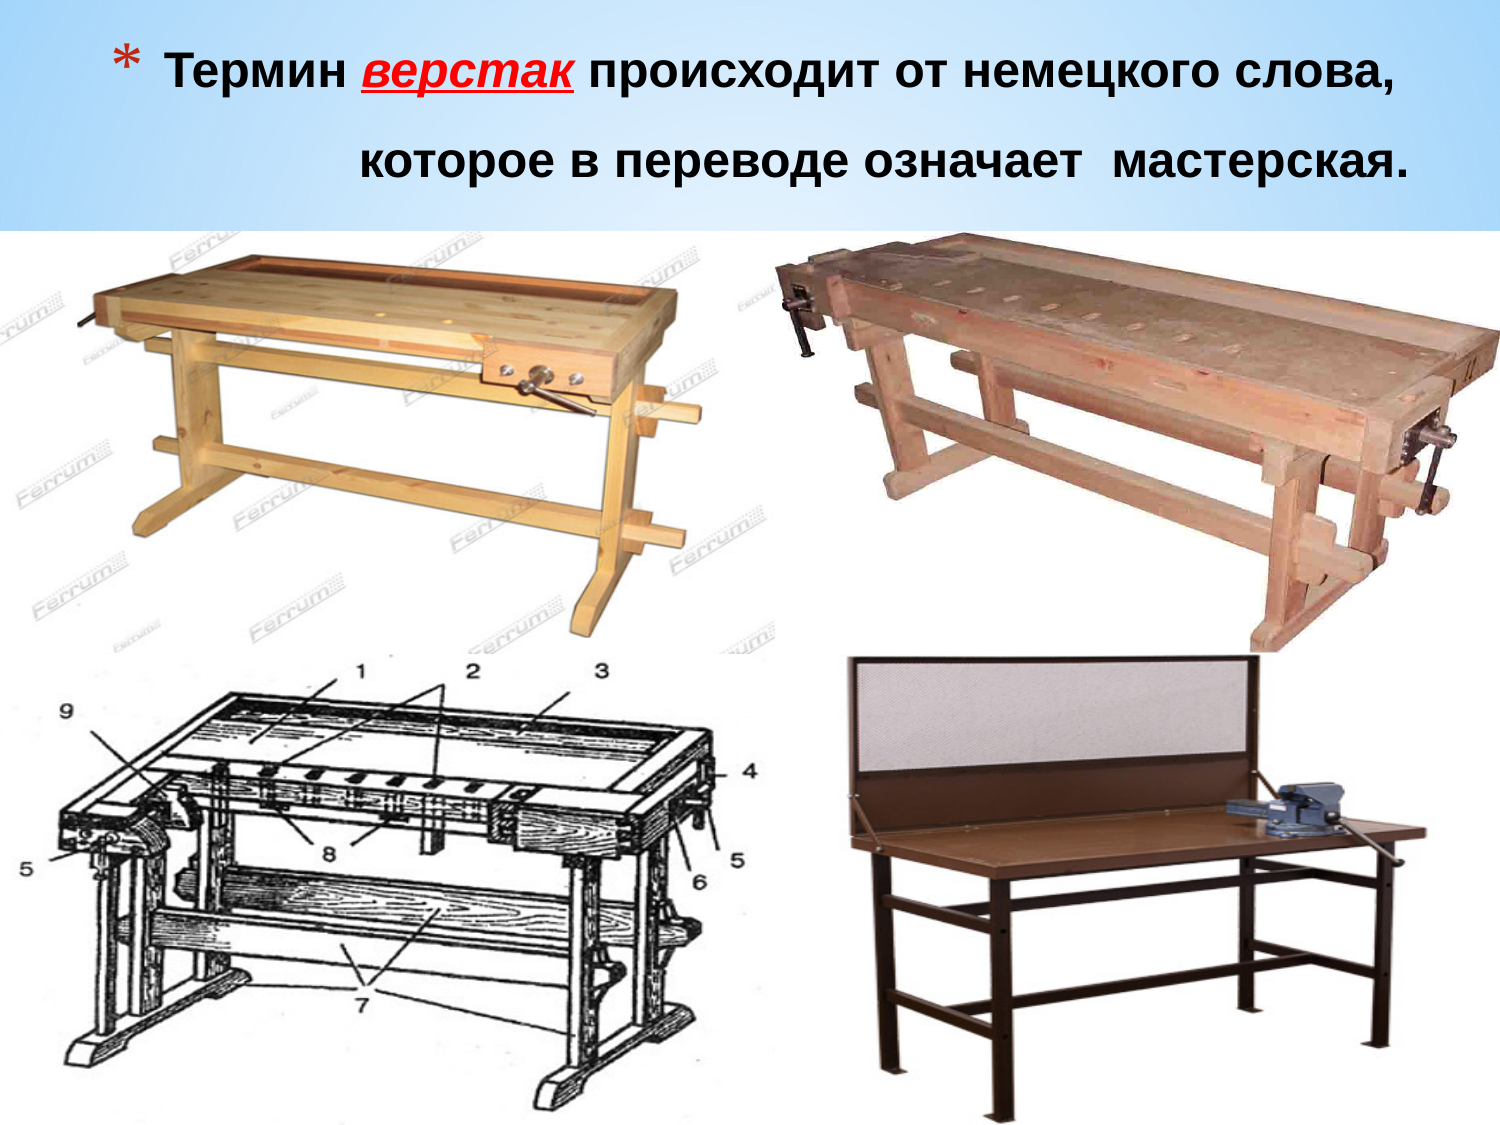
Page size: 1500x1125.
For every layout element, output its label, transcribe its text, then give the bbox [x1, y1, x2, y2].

title Термин верстак происходит от немецкого слова, которое в переводе означает мастерская. [29, 0, 1425, 229]
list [0, 231, 773, 653]
picture [0, 231, 1500, 1125]
